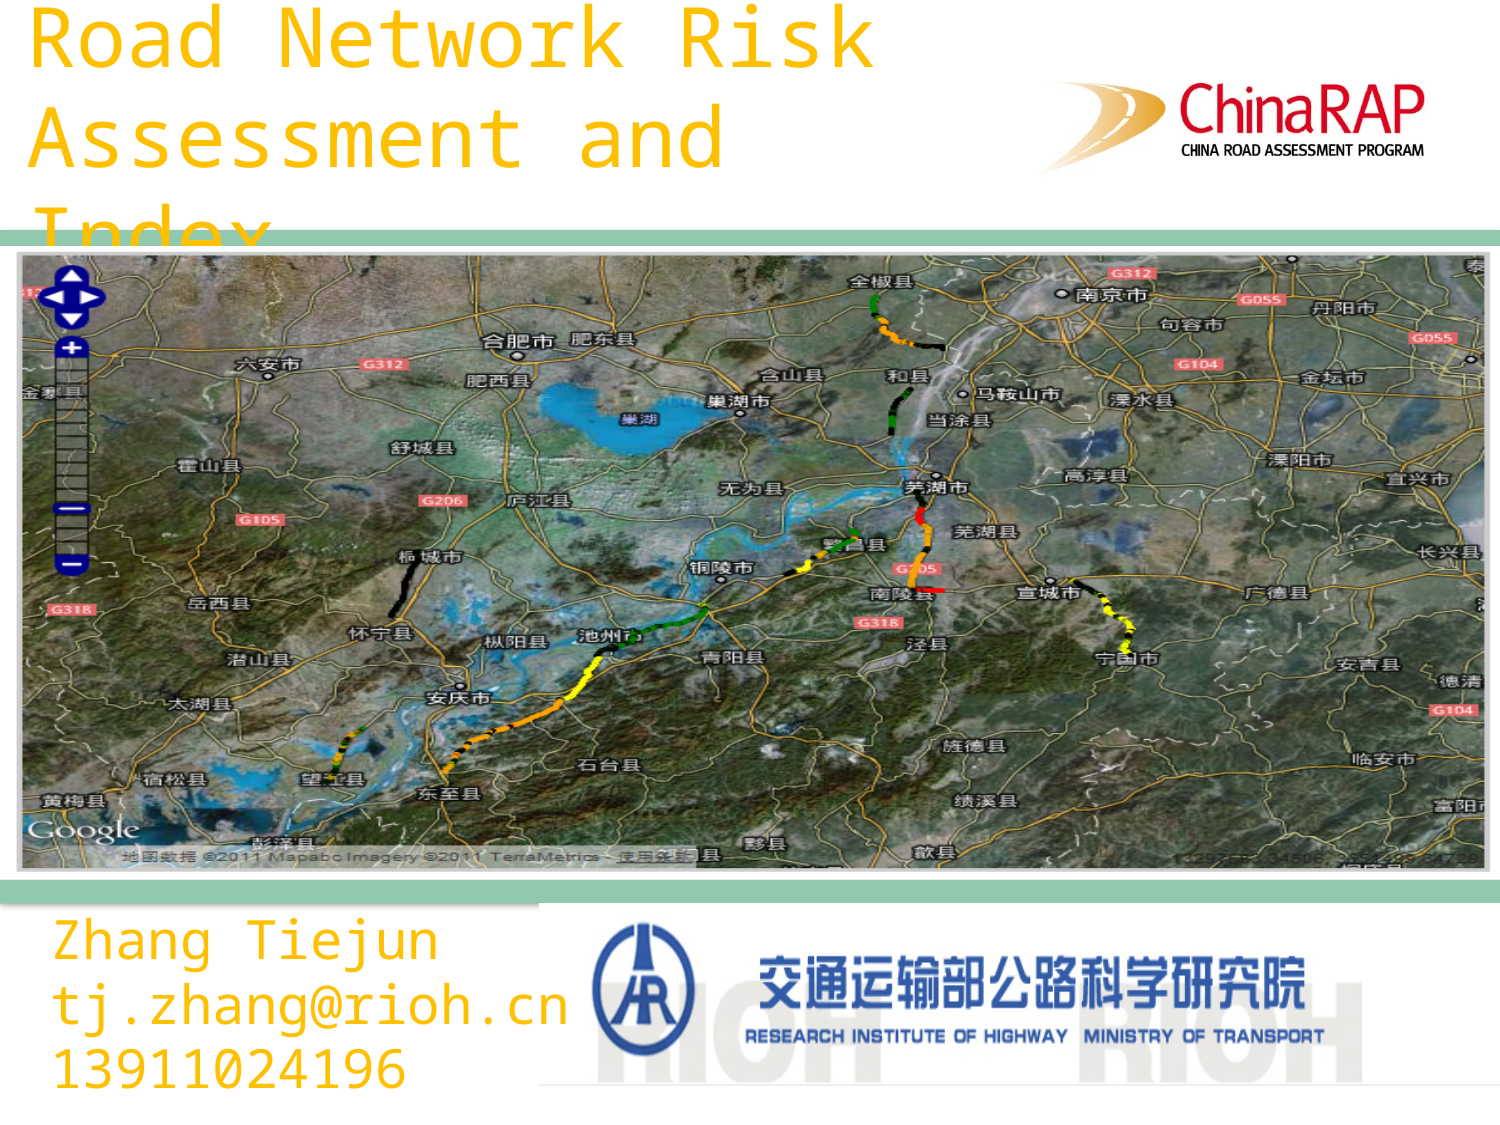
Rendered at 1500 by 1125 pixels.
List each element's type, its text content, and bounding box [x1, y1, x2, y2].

picture [1035, 58, 1430, 178]
picture [0, 245, 1500, 880]
text_box Zhang Tiejun tj.zhang@rioh.cn 13911024196 [35, 902, 597, 1103]
picture [597, 903, 1500, 1086]
title Road Network Risk Assessment and Index [11, 34, 973, 235]
